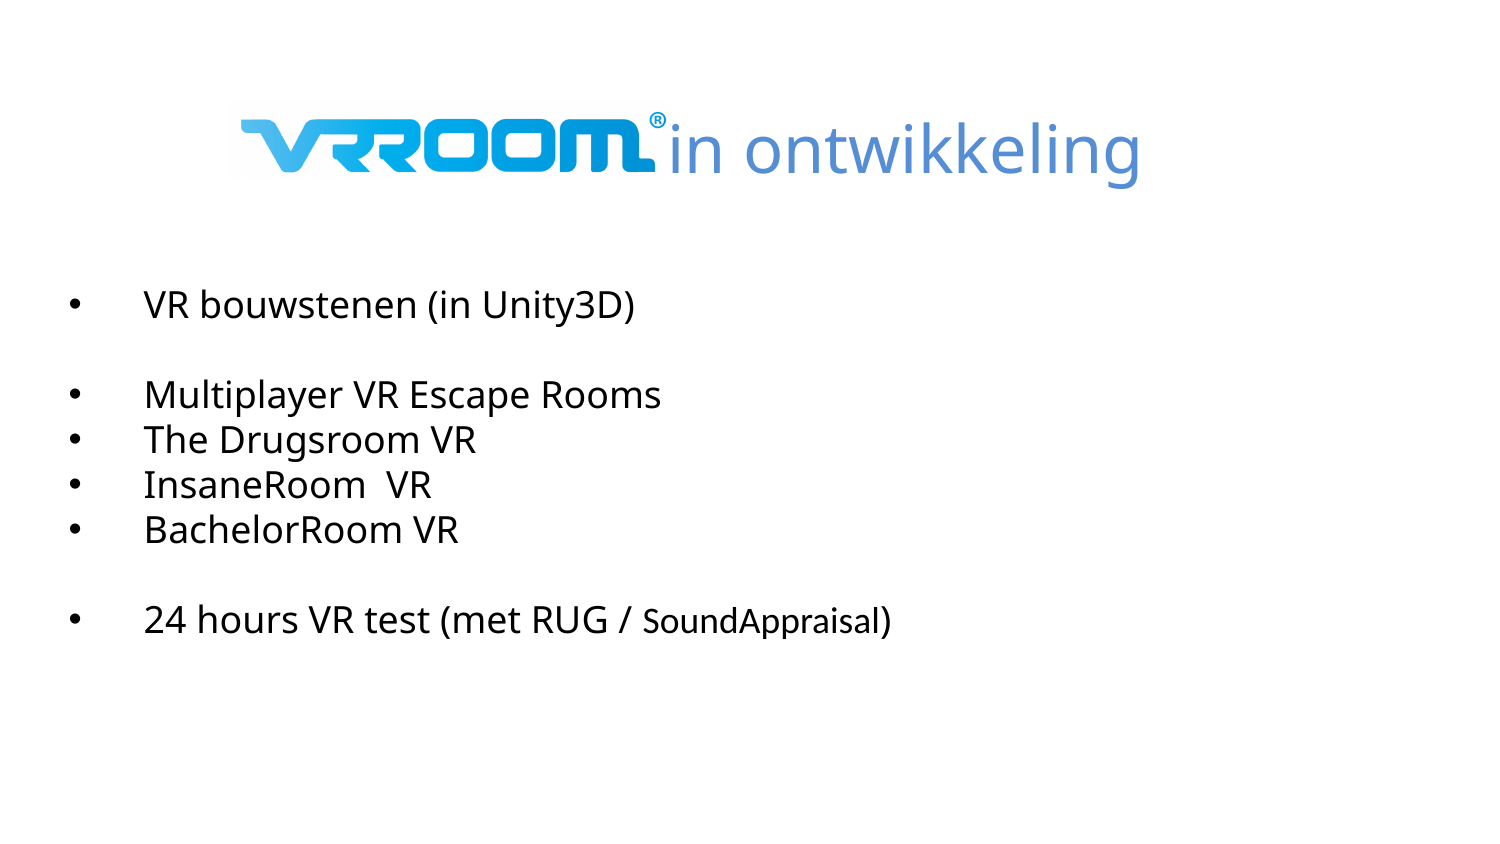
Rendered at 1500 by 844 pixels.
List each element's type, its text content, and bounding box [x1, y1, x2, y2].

text_box VR bouwstenen (in Unity3D) Multiplayer VR Escape Rooms The Drugsroom VR InsaneRoom VR BachelorRoom VR 24 hours VR test (met RUG / SoundAppraisal) [53, 273, 1456, 649]
picture [227, 100, 671, 181]
text_box VRROOM in ontwikkeling [52, 99, 1455, 194]
